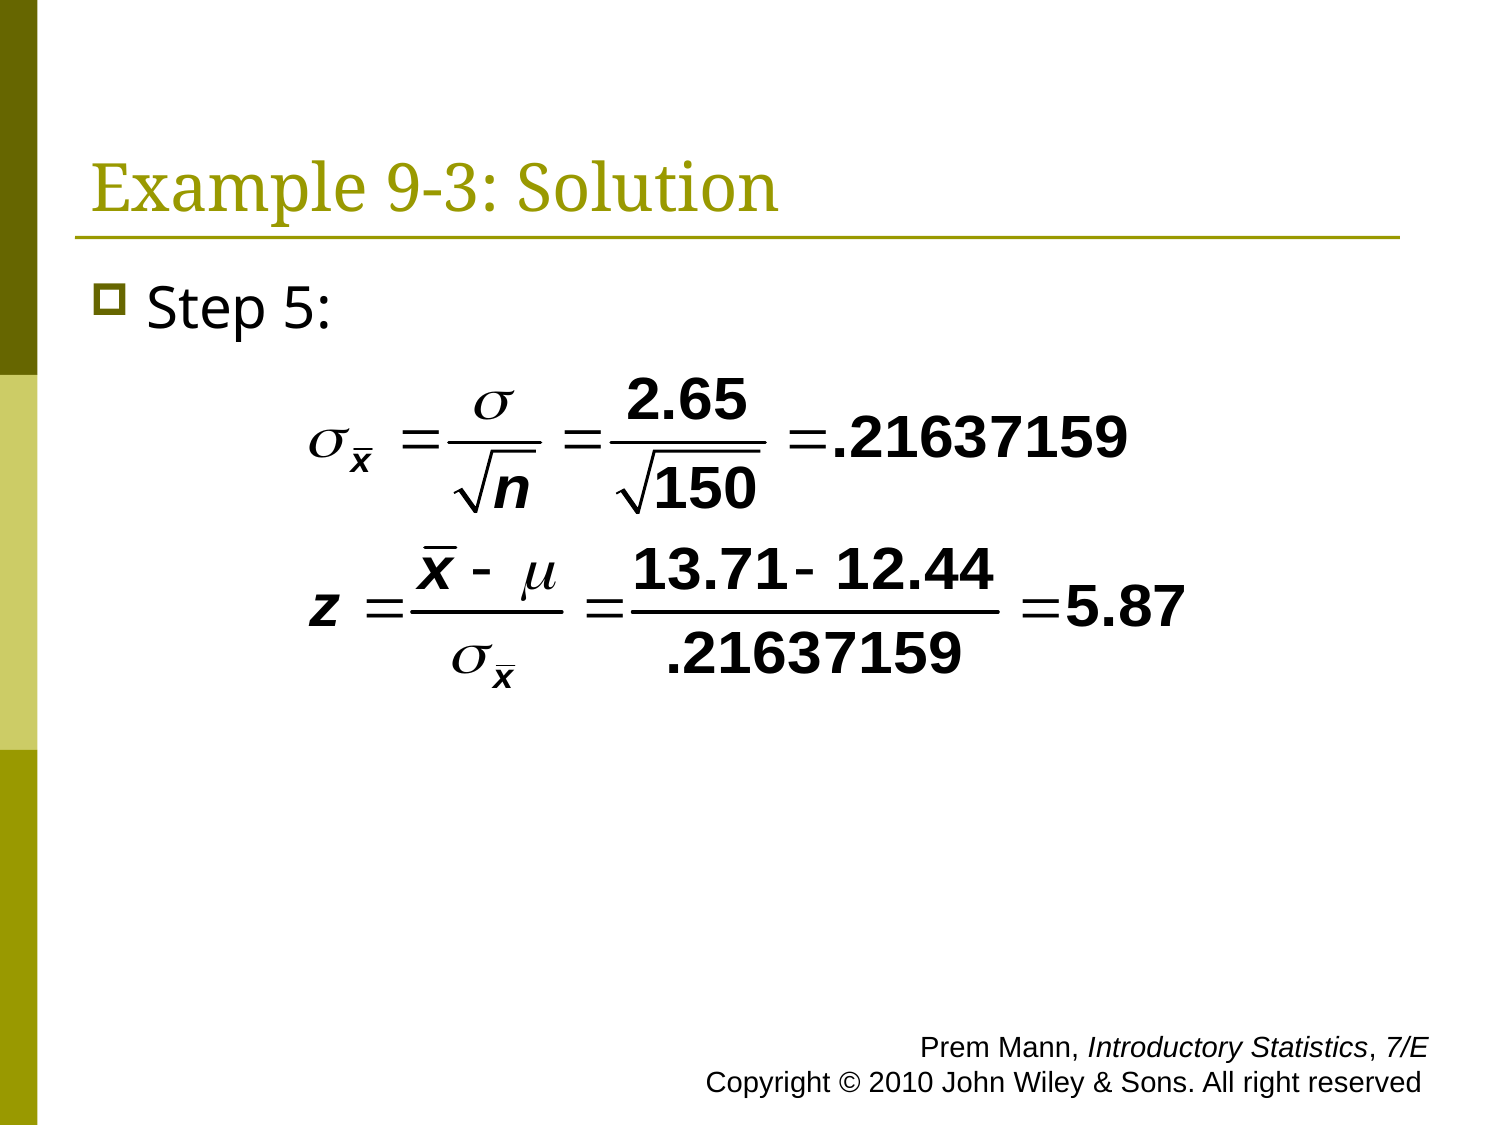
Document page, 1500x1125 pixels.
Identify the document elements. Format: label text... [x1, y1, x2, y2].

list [299, 362, 1201, 701]
title Example 9-3: Solution [75, 45, 1425, 233]
text_box Prem Mann, Introductory Statistics, 7/E Copyright © 2010 John Wiley & Sons. All right reserved [690, 1021, 1447, 1106]
list Step 5: [75, 262, 1375, 1006]
